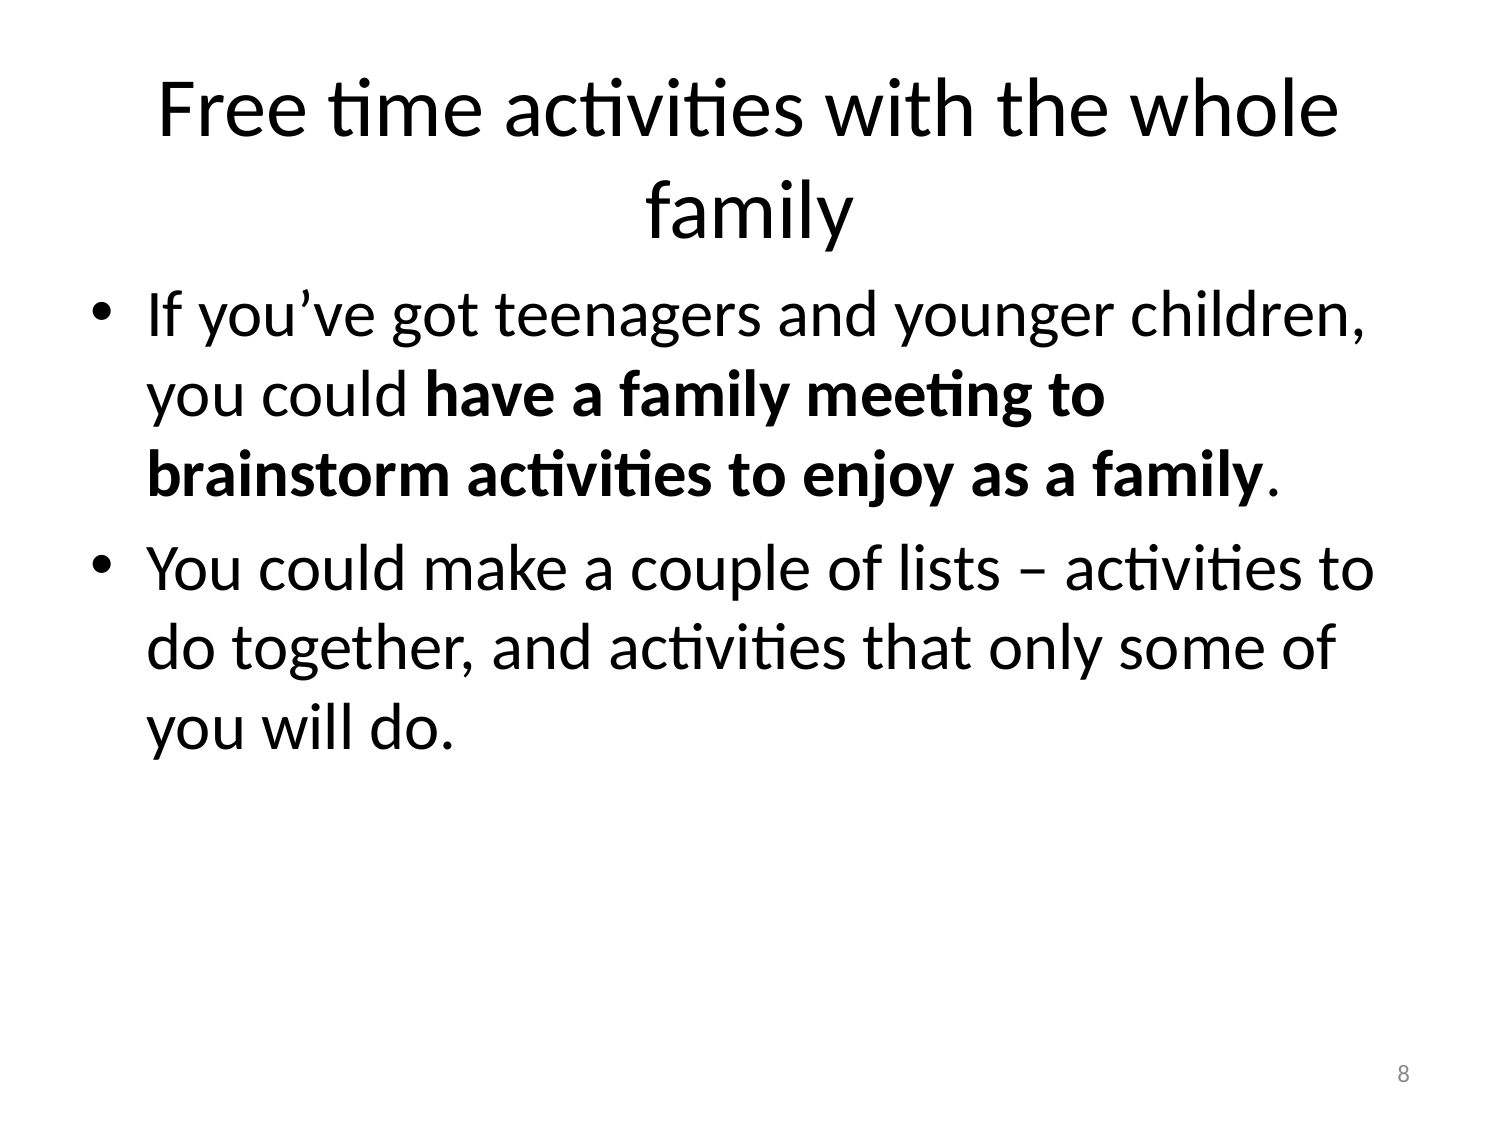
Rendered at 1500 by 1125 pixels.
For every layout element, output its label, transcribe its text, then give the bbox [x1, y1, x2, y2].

slide_number 8 [1074, 1042, 1425, 1103]
title Free time activities with the whole family [75, 45, 1425, 262]
list If you’ve got teenagers and younger children, you could have a family meeting to brainstorm activities to enjoy as a family. You could make a couple of lists – activities to do together, and activities that only some of you will do. [75, 262, 1425, 1005]
